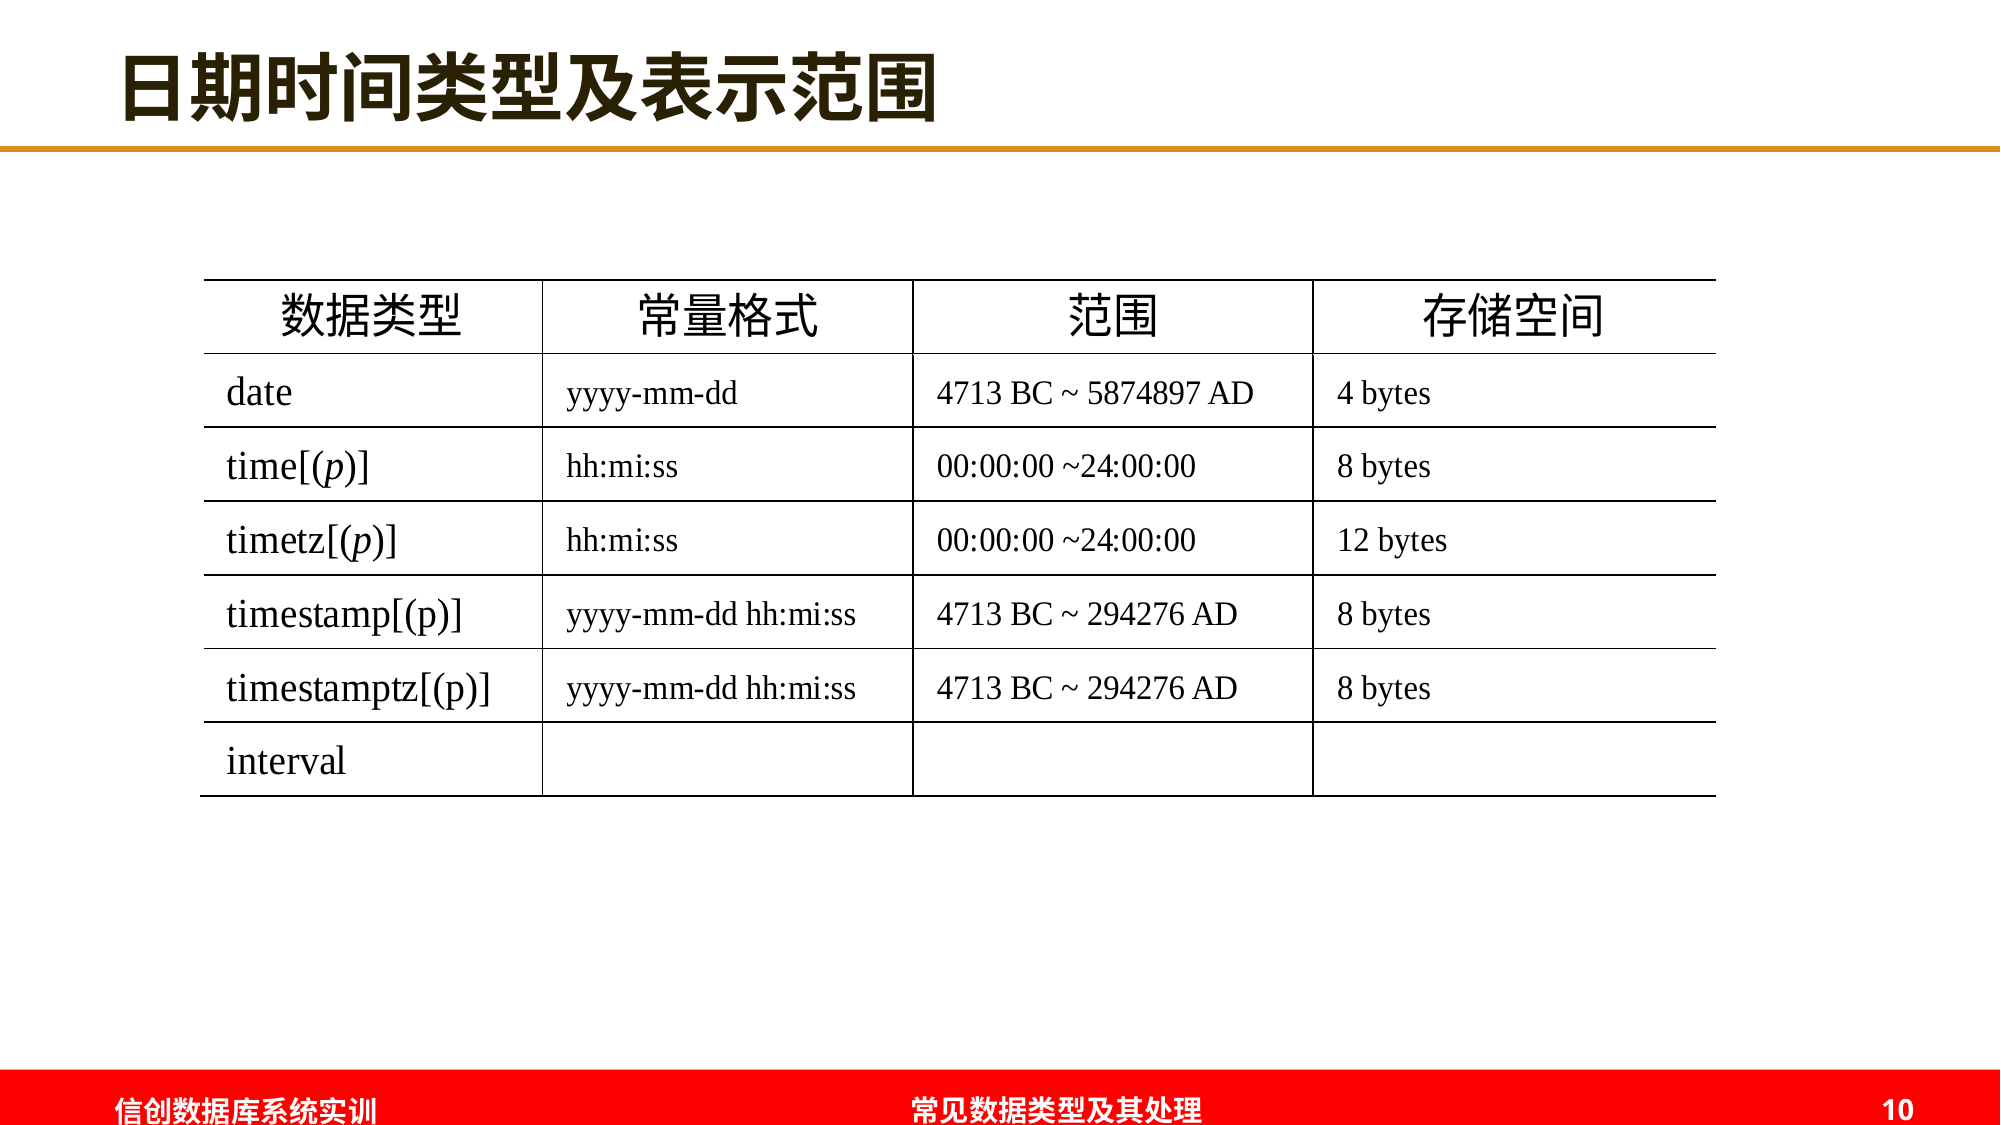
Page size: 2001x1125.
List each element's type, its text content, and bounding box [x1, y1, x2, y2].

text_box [54, 278, 1865, 871]
title 日期时间类型及表示范围 [99, 21, 1900, 149]
